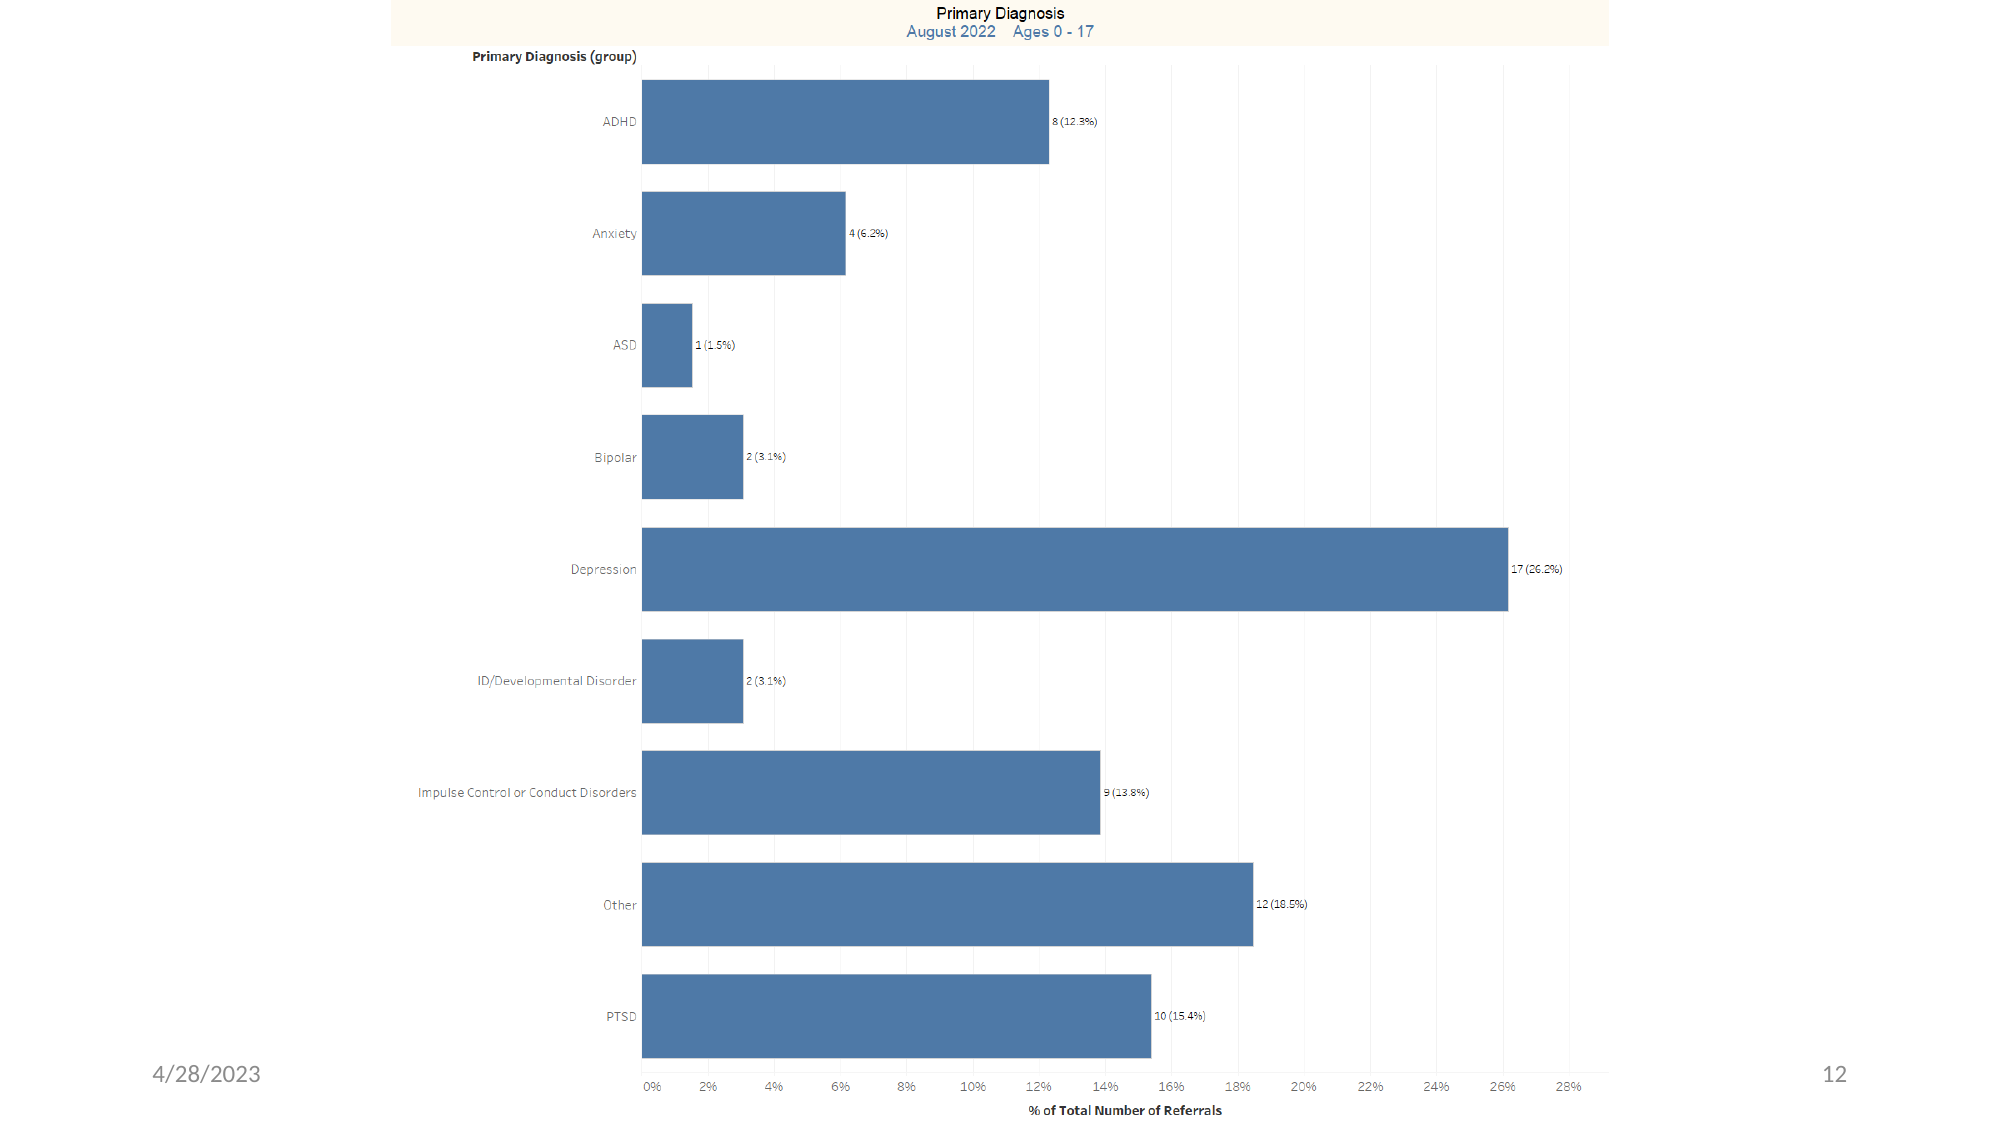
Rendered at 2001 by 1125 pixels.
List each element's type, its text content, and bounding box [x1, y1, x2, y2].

picture [391, 0, 1609, 1125]
slide_number 12 [1609, 1042, 1863, 1103]
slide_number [137, 1042, 391, 1103]
